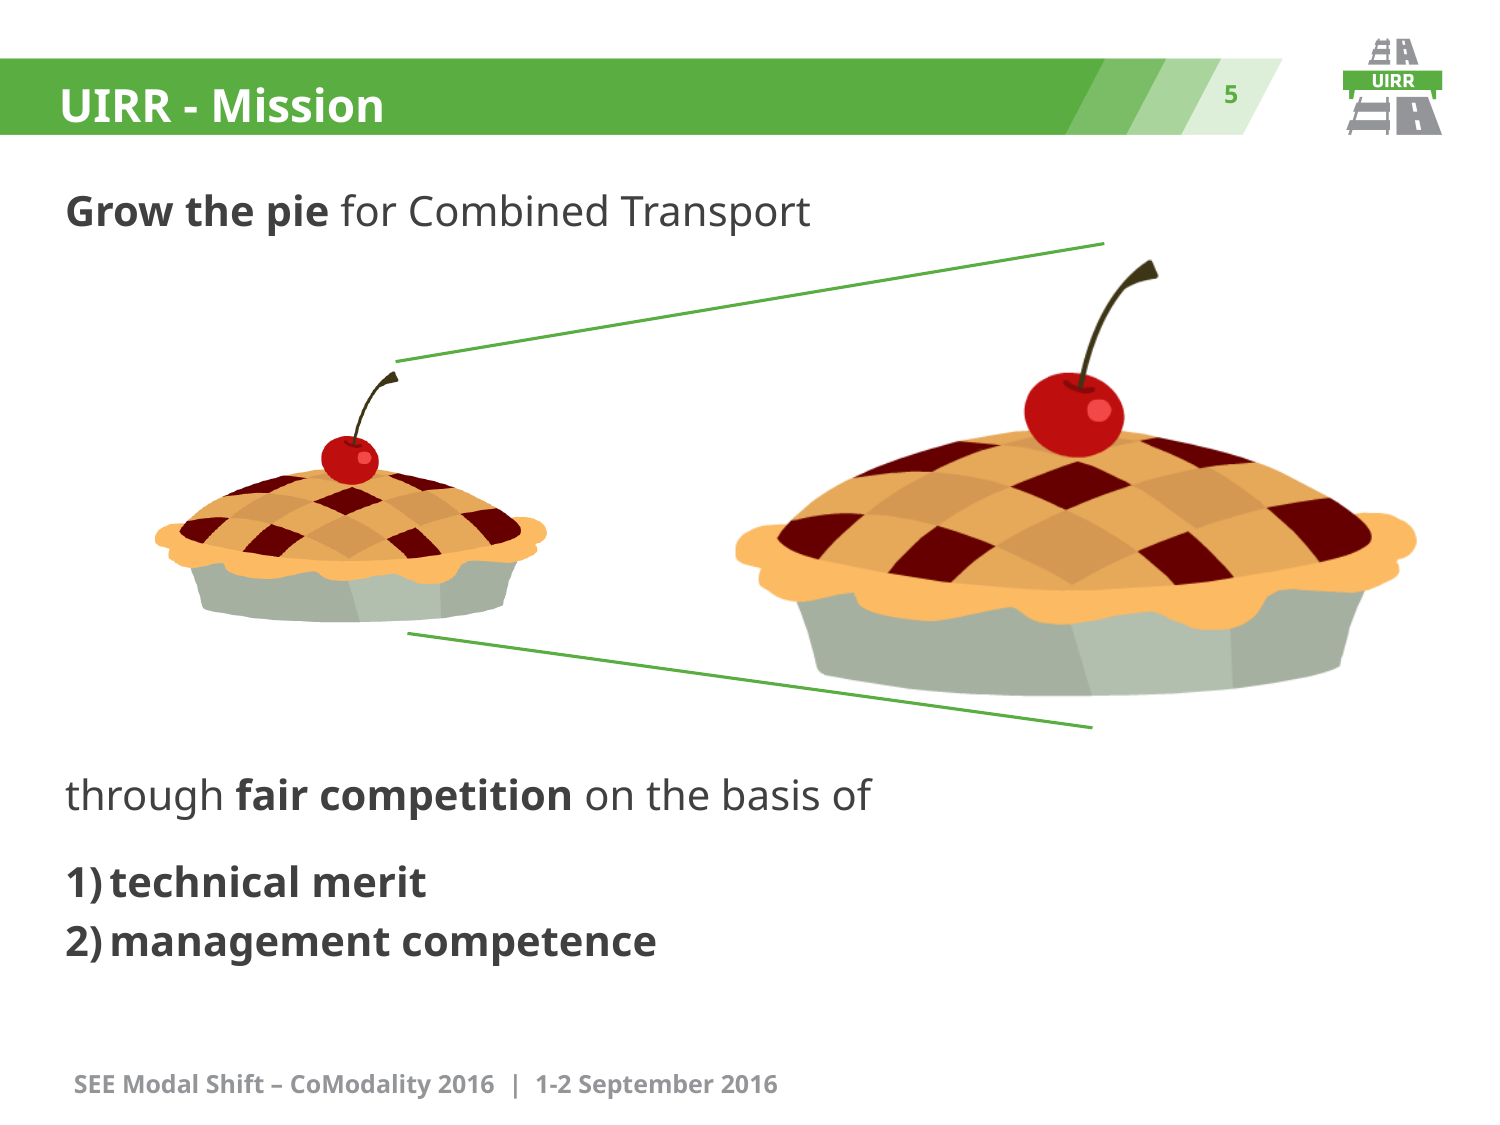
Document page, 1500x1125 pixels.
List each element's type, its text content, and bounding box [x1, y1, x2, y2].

text_box Grow the pie for Combined Transport through fair competition on the basis of technical merit management competence [64, 184, 1436, 1024]
title UIRR - Mission [59, 59, 1069, 133]
slide_number 5 [1181, 59, 1282, 133]
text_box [135, 243, 1440, 764]
picture [0, 0, 1500, 1125]
